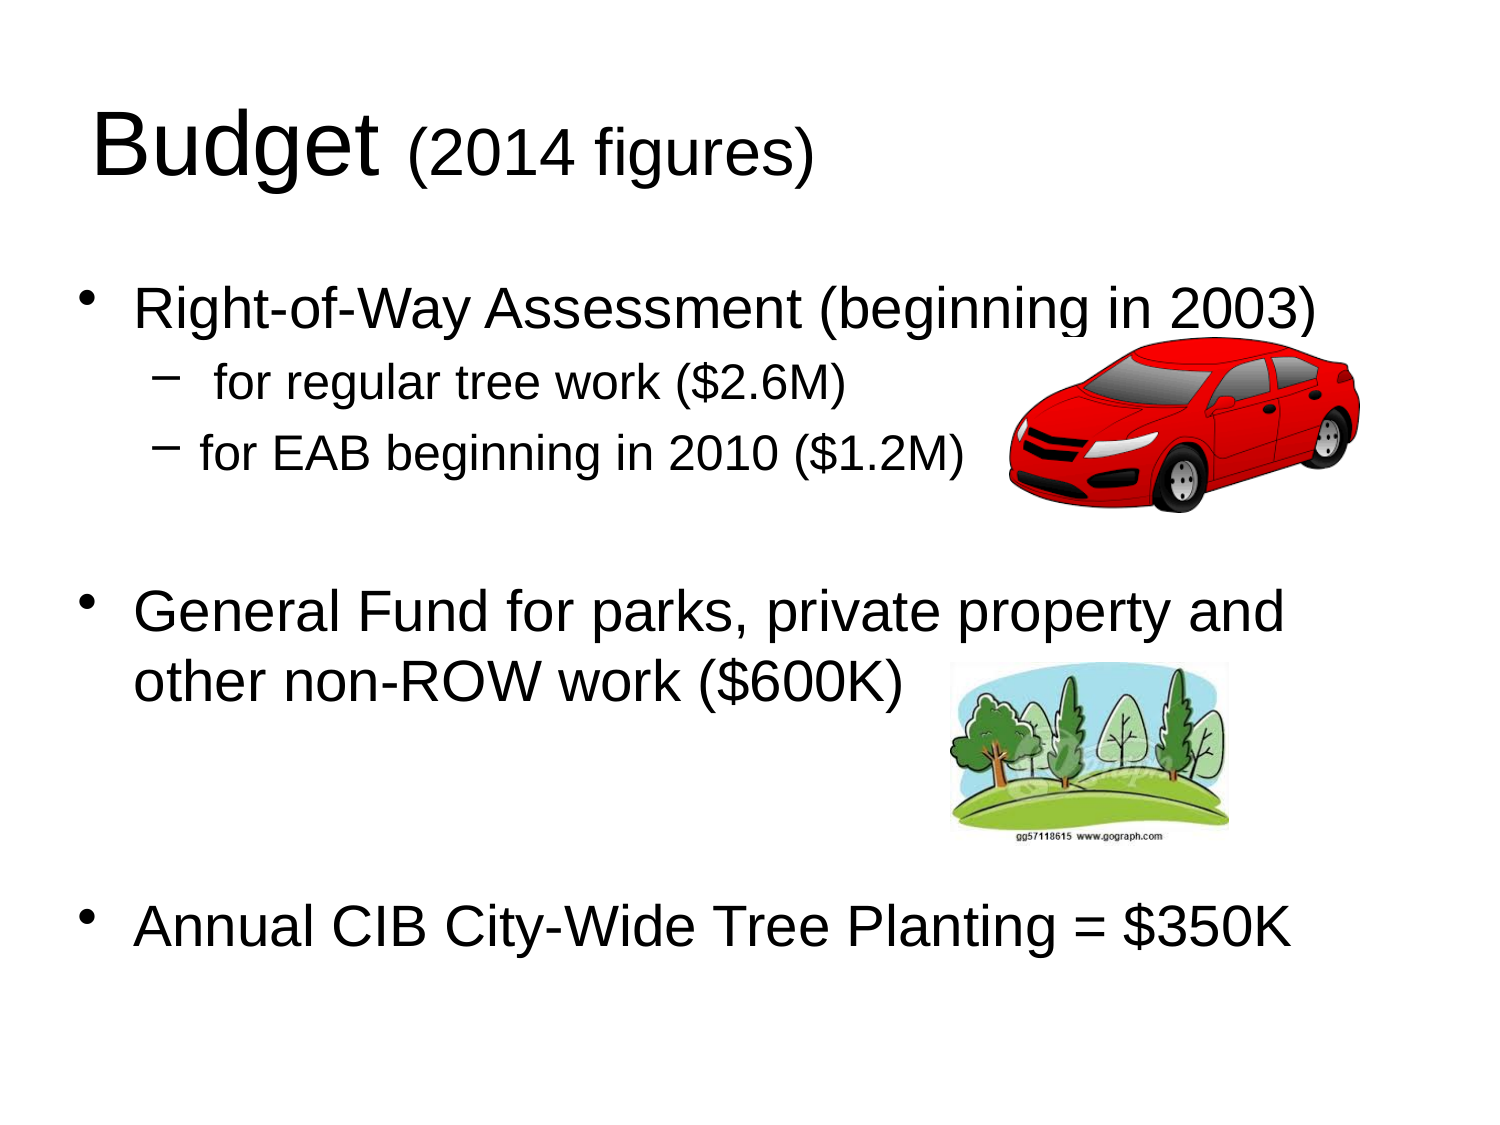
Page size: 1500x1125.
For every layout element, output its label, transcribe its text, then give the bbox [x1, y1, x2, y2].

title Budget (2014 figures) [75, 45, 1425, 233]
picture [1009, 337, 1360, 513]
list Right-of-Way Assessment (beginning in 2003) for regular tree work ($2.6M) for EAB beginning in 2010 ($1.2M) General Fund for parks, private property and other non-ROW work ($600K) Annual CIB City-Wide Tree Planting = $350K [62, 262, 1438, 1005]
picture [949, 662, 1229, 847]
